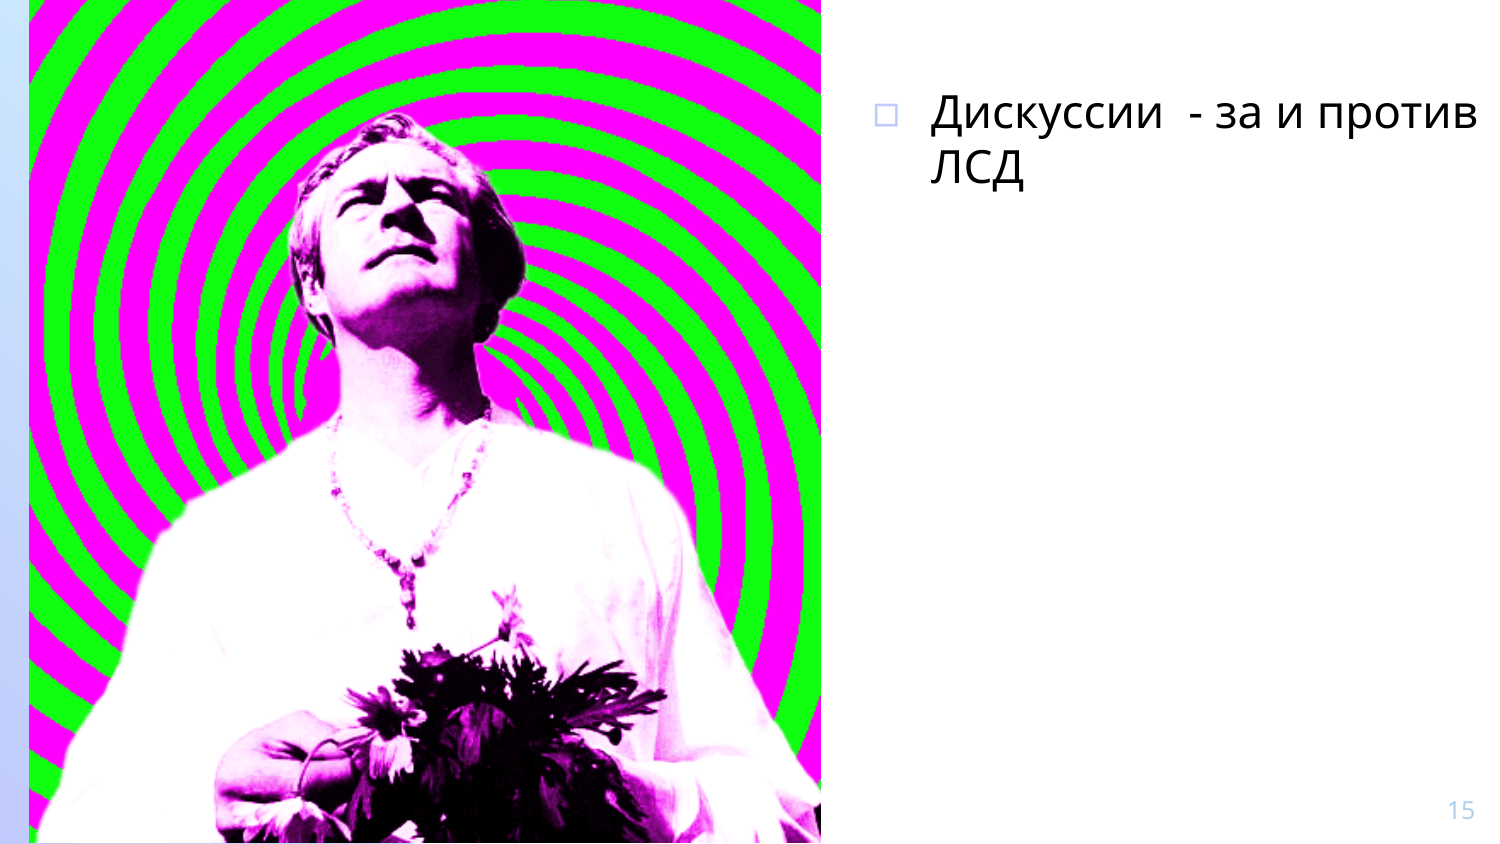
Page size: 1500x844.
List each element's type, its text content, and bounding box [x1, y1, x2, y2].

picture [29, 0, 822, 843]
slide_number 15 [1400, 779, 1491, 844]
list Дискуссии - за и против ЛСД [841, 67, 1500, 655]
